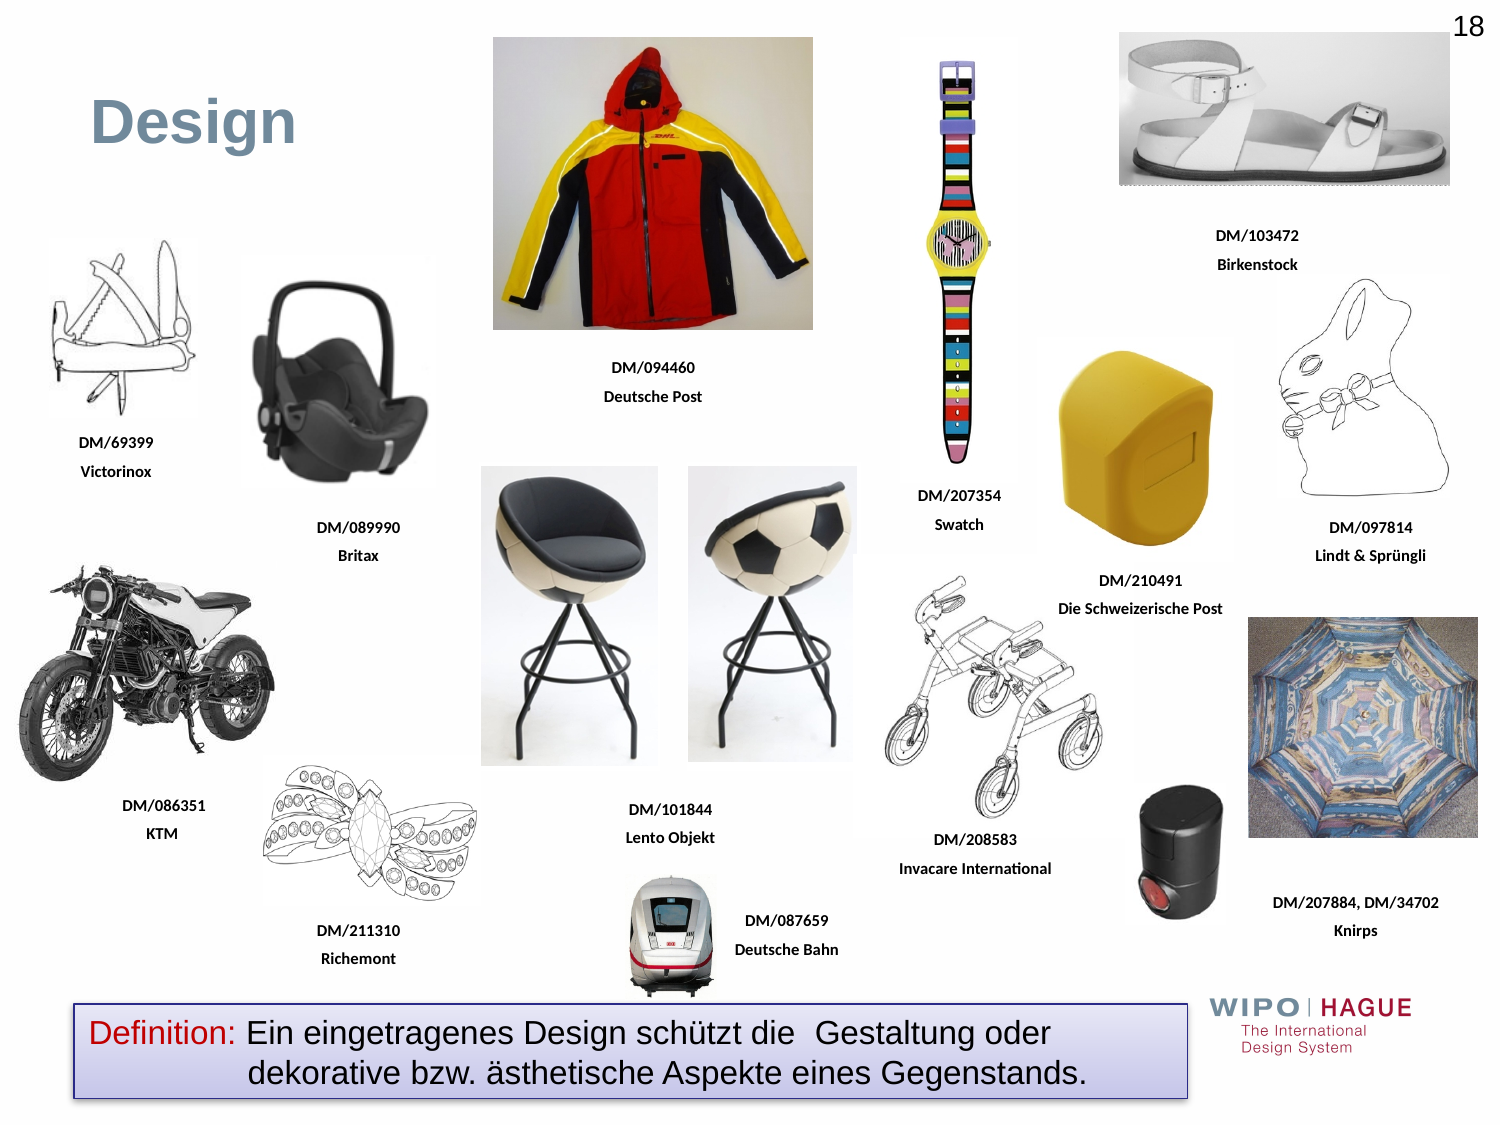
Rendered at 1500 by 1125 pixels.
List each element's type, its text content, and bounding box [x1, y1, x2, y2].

text_box DM/103472 Birkenstock [1098, 217, 1417, 281]
text_box DM/094460 Deutsche Post [494, 350, 813, 413]
text_box DM/097814 Lindt & Sprüngli [1242, 509, 1500, 573]
title Design [75, 24, 1425, 213]
slide_number 18 [1149, 0, 1500, 79]
text_box DM/69399 Victorinox [0, 425, 235, 488]
text_box DM/101844 Lento Objekt [514, 791, 827, 855]
text_box DM/210491 Die Schweizerische Post [1139, 562, 1300, 626]
text_box DM/207884, DM/34702 Knirps [1224, 884, 1488, 948]
text_box DM/086351 KTM [12, 794, 258, 851]
text_box DM/089990 Britax [224, 509, 473, 573]
text_box DM/207354 Swatch [865, 477, 1032, 541]
text_box DM/208583 Invacare International [869, 846, 1082, 885]
text_box Definition: Ein eingetragenes Design schützt die Gestaltung oder dekorative bzw. ästhetische Aspekte eines Gegenstands. [73, 1003, 1188, 1099]
text_box DM/211310 Richemont [252, 911, 465, 975]
text_box DM/087659 Deutsche Bahn [721, 902, 894, 966]
picture [0, 0, 1500, 1125]
